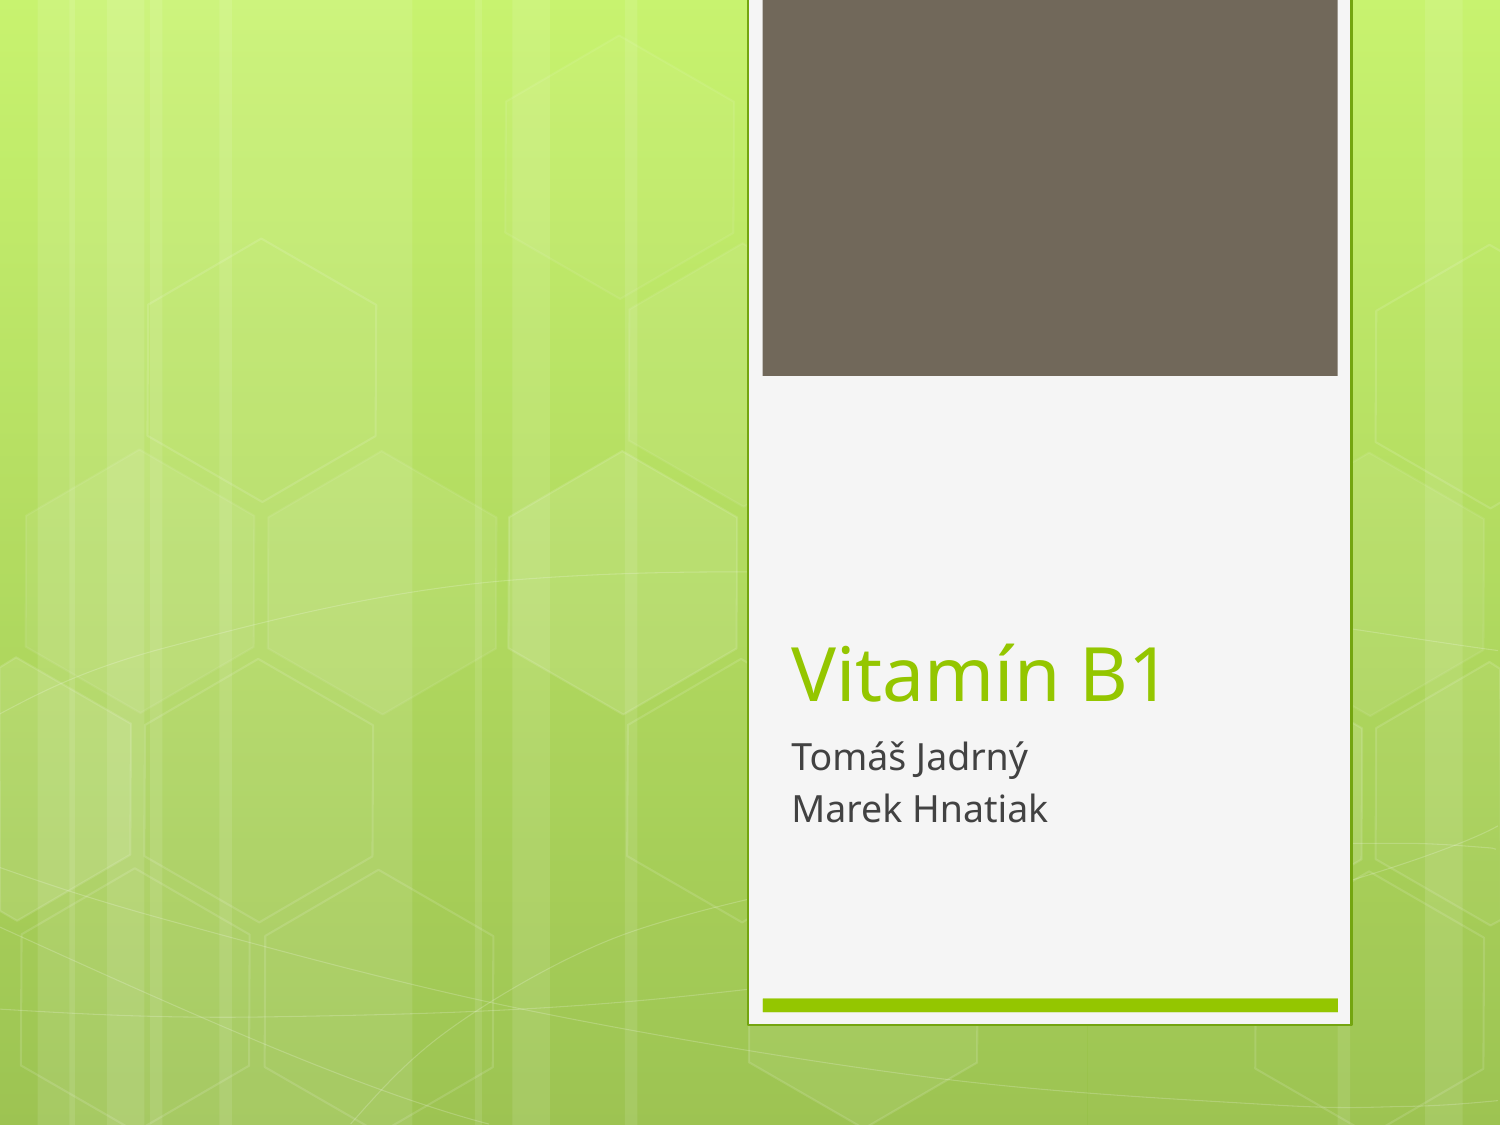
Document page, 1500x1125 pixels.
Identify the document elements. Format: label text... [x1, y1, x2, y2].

title Vitamín B1 [776, 444, 1320, 724]
subtitle Tomáš Jadrný Marek Hnatiak [776, 725, 1320, 933]
